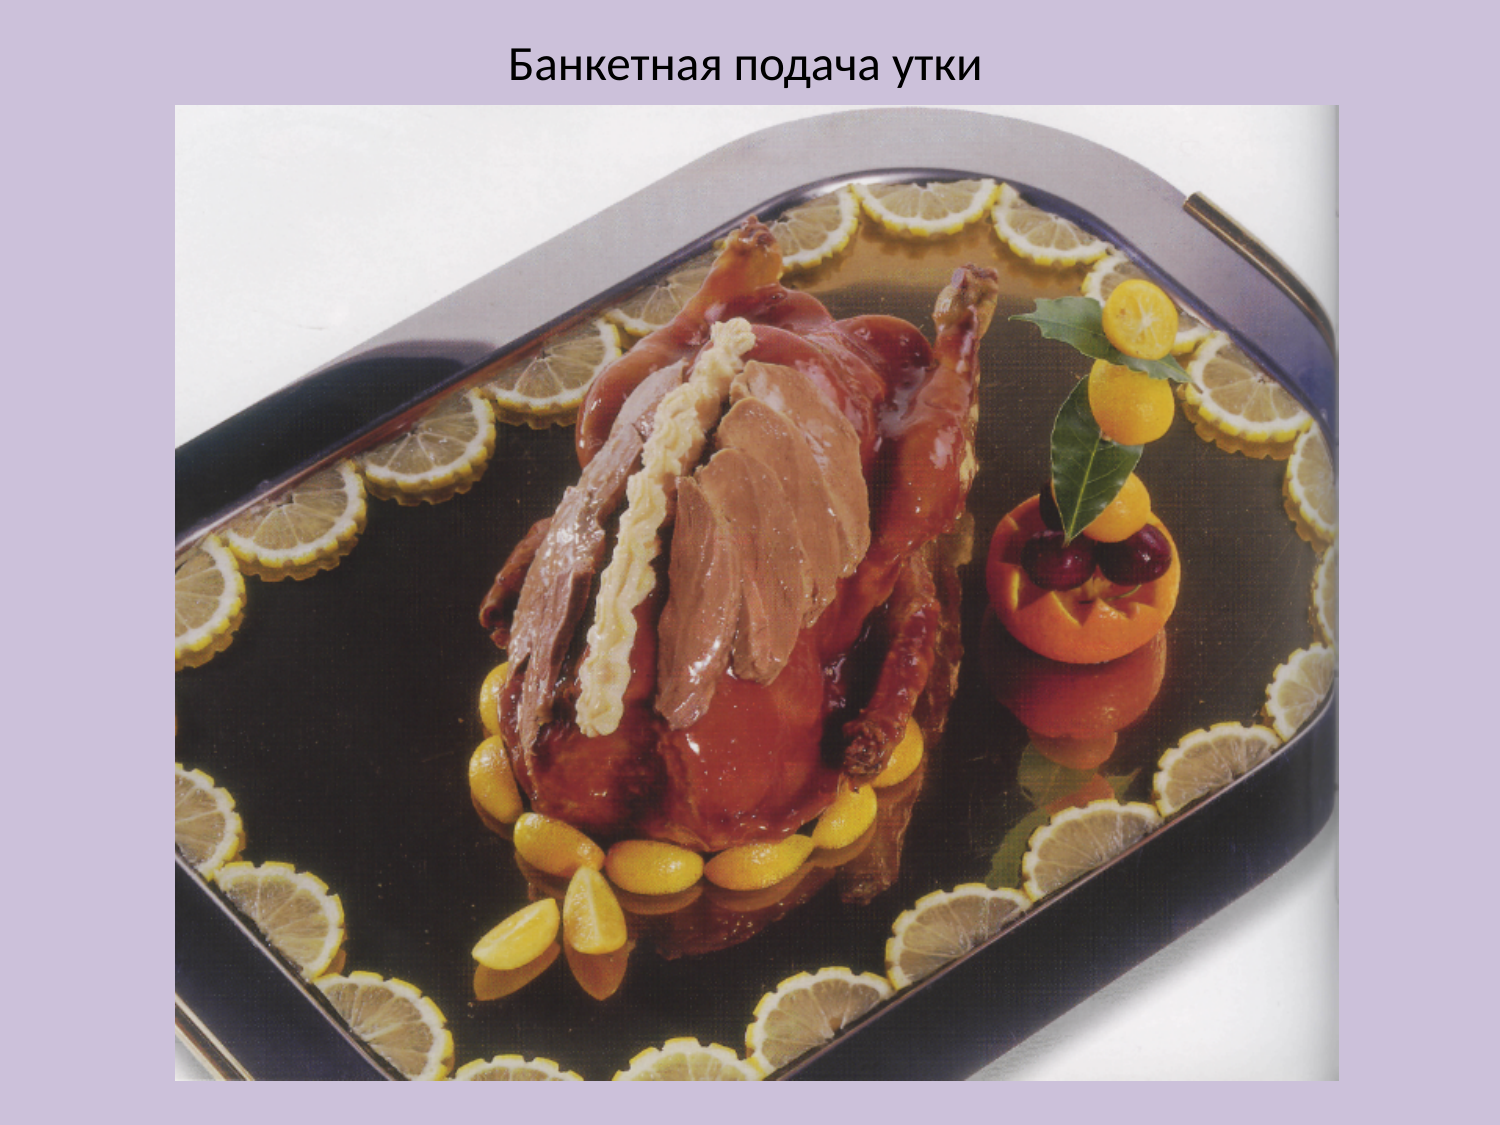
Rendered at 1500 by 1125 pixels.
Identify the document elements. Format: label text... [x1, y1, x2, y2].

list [175, 105, 1339, 1081]
title Банкетная подача утки [70, 23, 1421, 106]
